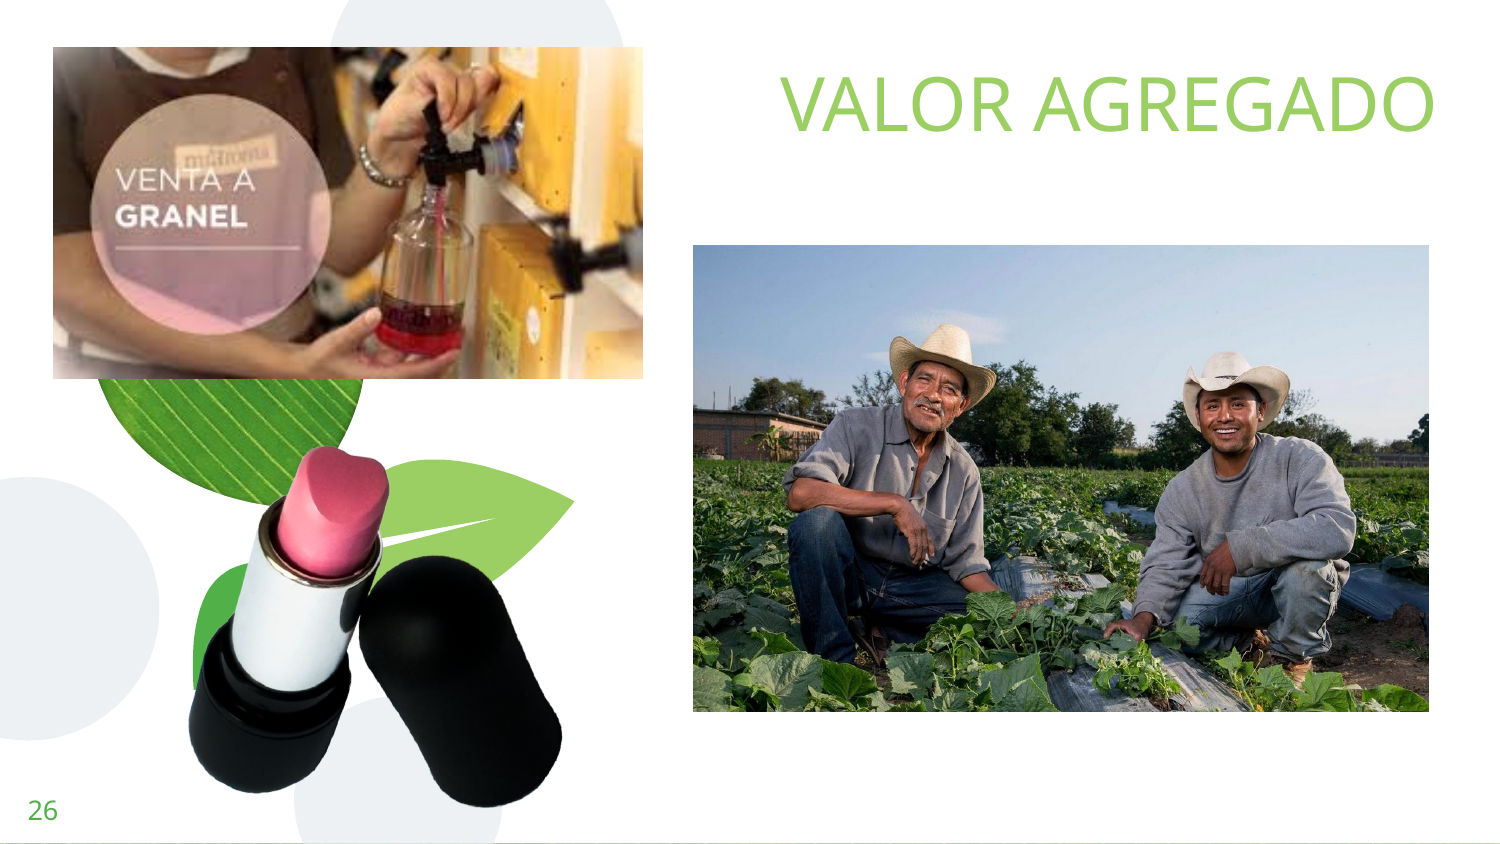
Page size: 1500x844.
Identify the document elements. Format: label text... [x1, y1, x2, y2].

slide_number 26 [12, 779, 103, 844]
text_box VALOR AGREGADO [737, 48, 1454, 162]
picture [52, 47, 644, 844]
picture [693, 245, 1429, 713]
